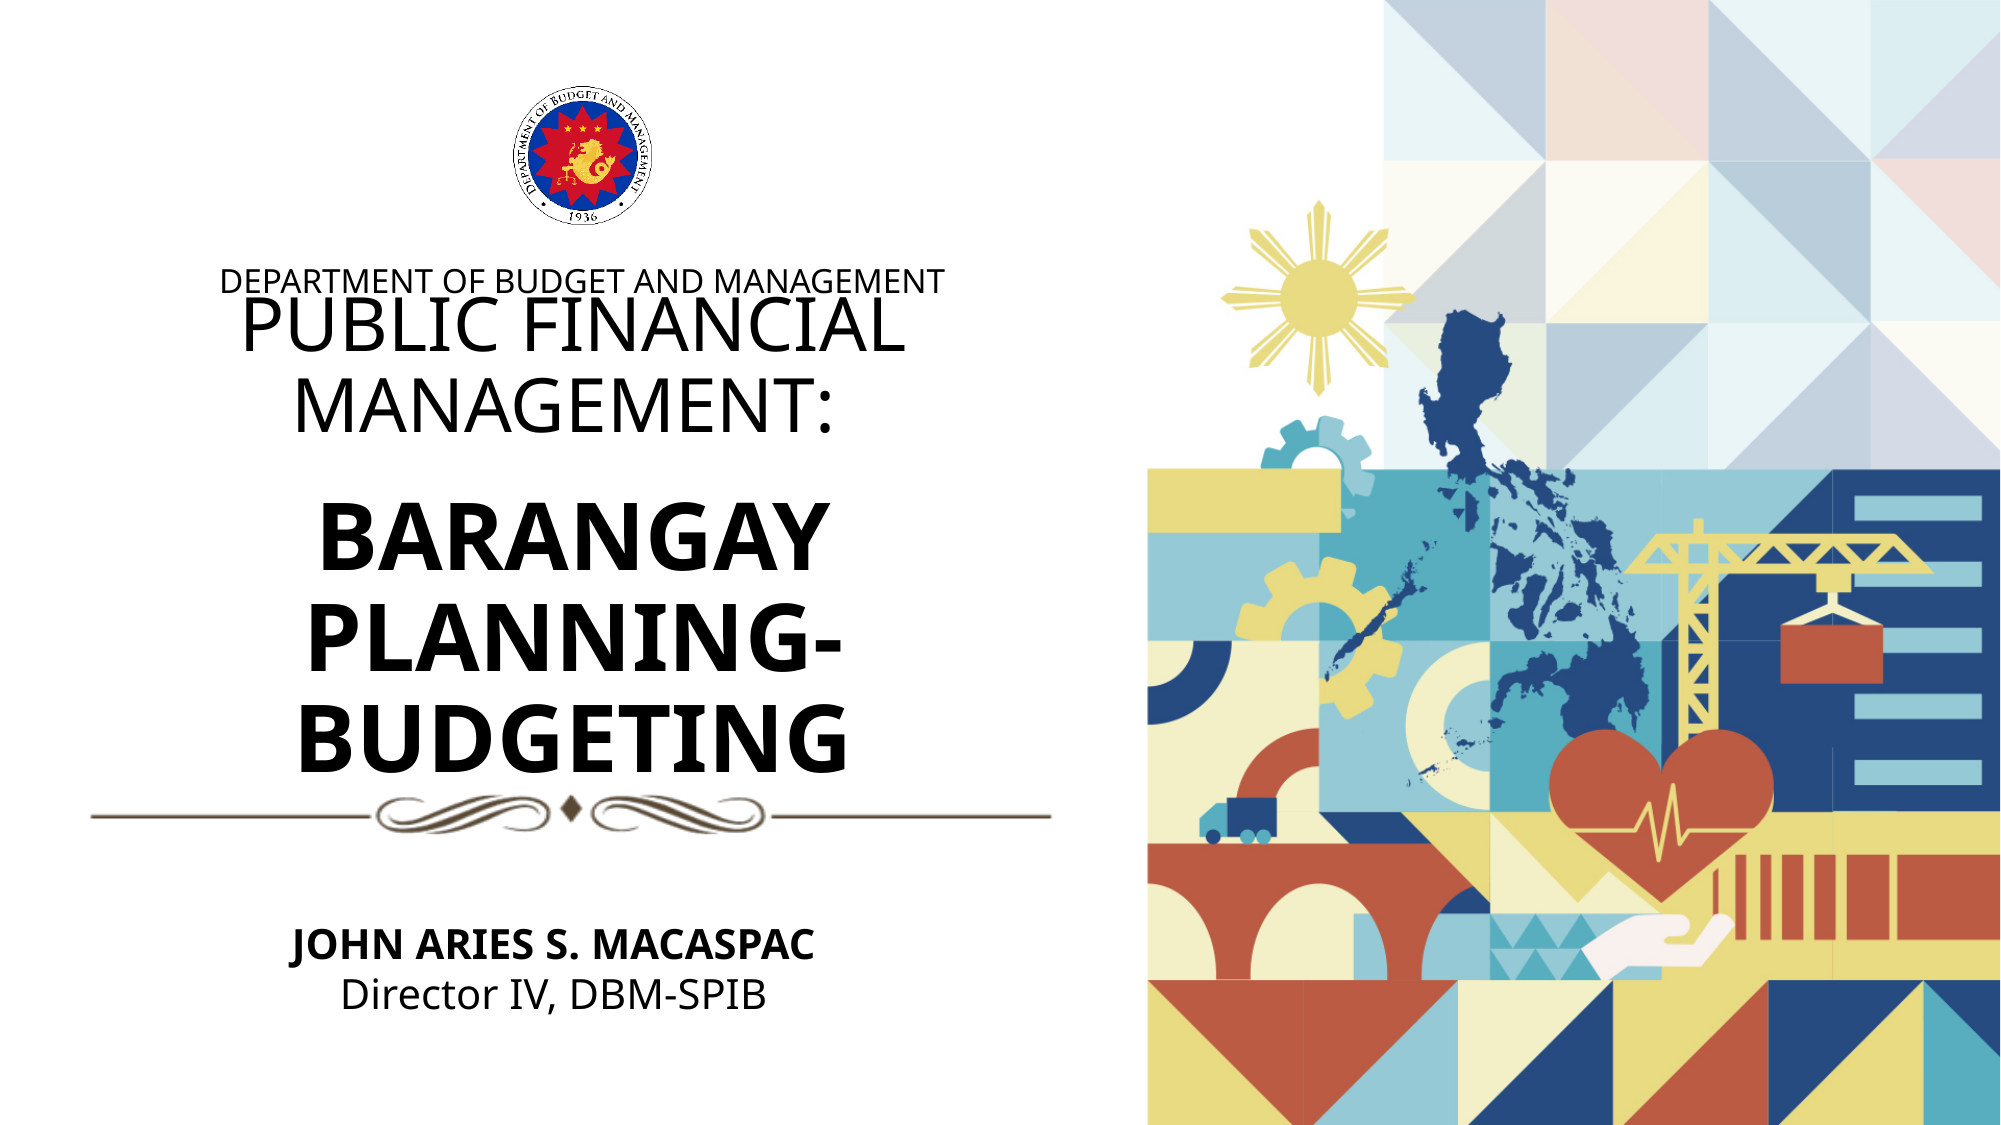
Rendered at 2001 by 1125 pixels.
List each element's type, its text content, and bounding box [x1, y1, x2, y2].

picture [0, 0, 2001, 1125]
text_box DEPARTMENT OF BUDGET AND MANAGEMENT [82, 252, 1083, 308]
text_box JOHN ARIES S. MACASPAC Director IV, DBM-SPIB [53, 910, 1054, 1026]
text_box PUBLIC FINANCIAL MANAGEMENT: BARANGAY PLANNING-BUDGETING [89, 341, 1057, 738]
